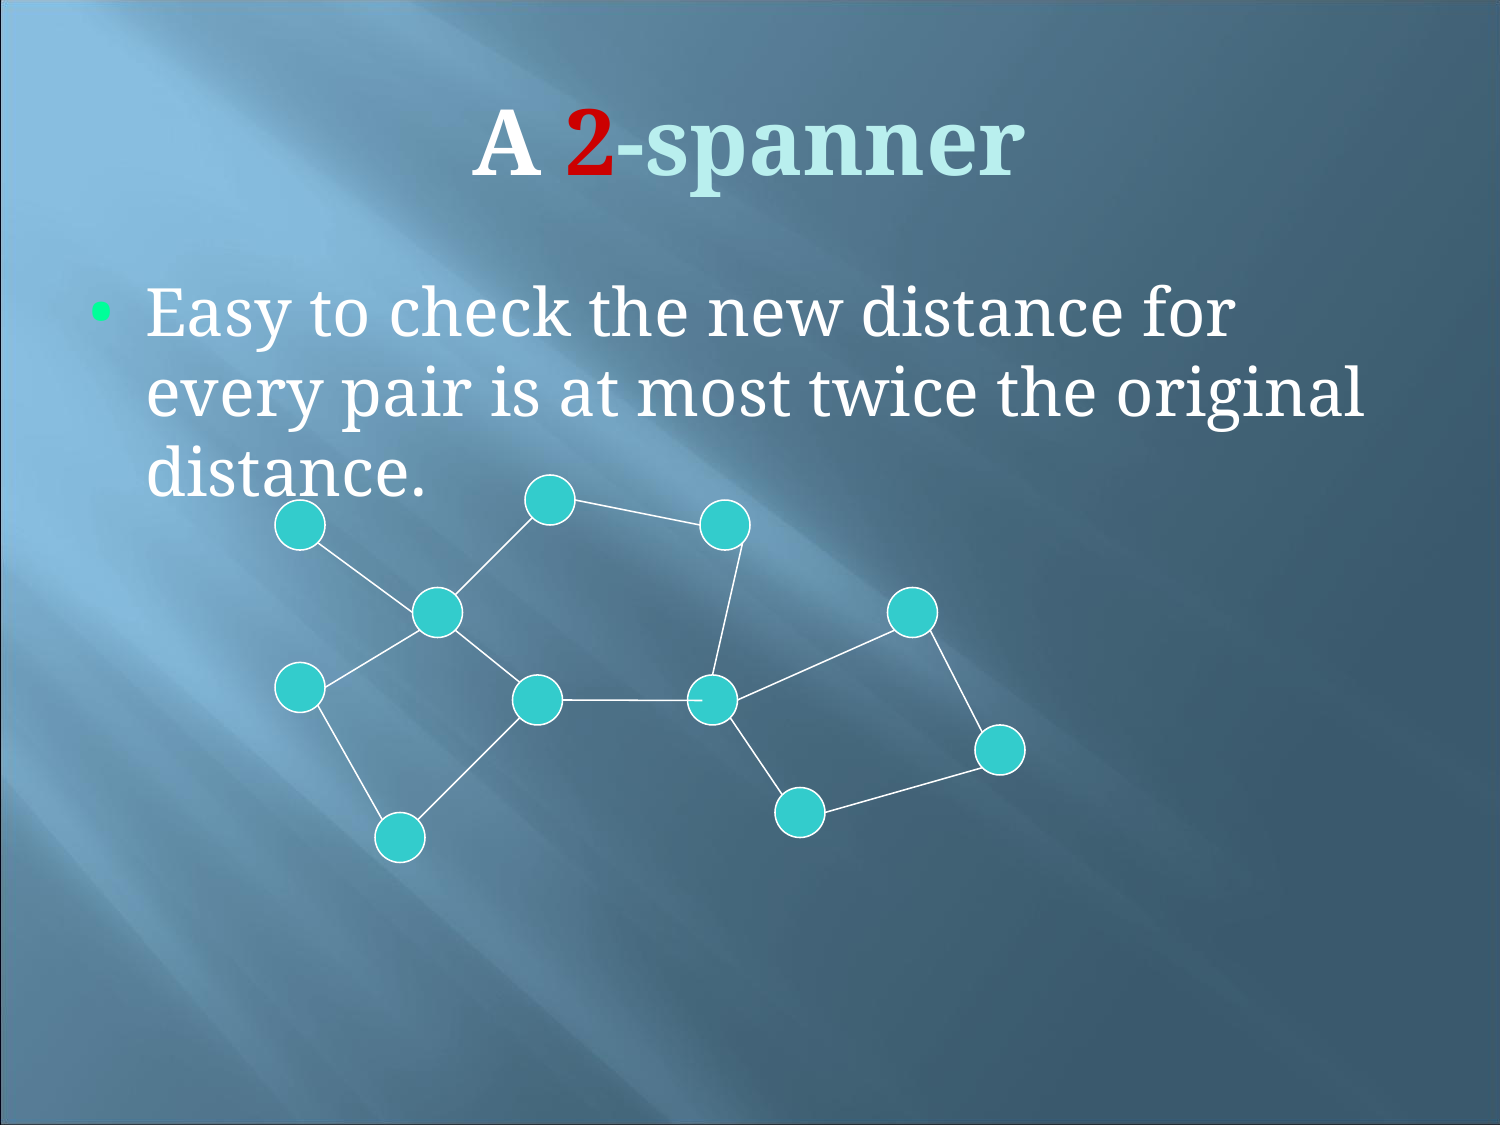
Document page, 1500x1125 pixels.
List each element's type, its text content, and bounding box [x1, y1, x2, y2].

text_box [417, 717, 520, 820]
text_box [375, 812, 426, 863]
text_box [317, 542, 413, 613]
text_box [824, 767, 983, 813]
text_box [730, 717, 783, 795]
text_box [317, 705, 383, 820]
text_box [324, 630, 420, 688]
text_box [737, 630, 895, 700]
text_box [275, 500, 326, 551]
text_box [525, 474, 575, 526]
text_box [975, 724, 1026, 775]
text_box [455, 517, 533, 595]
text_box A 2-spanner [74, 45, 1425, 233]
text_box Easy to check the new distance for every pair is at most twice the original distance. [74, 262, 1425, 1000]
text_box [700, 500, 751, 547]
text_box [774, 787, 825, 838]
text_box [412, 587, 463, 638]
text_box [712, 542, 743, 675]
text_box [275, 662, 325, 713]
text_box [455, 630, 520, 683]
text_box [512, 674, 563, 725]
text_box [687, 675, 738, 725]
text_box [930, 630, 983, 733]
picture [0, 0, 1500, 1125]
text_box [887, 587, 938, 638]
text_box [574, 499, 701, 525]
